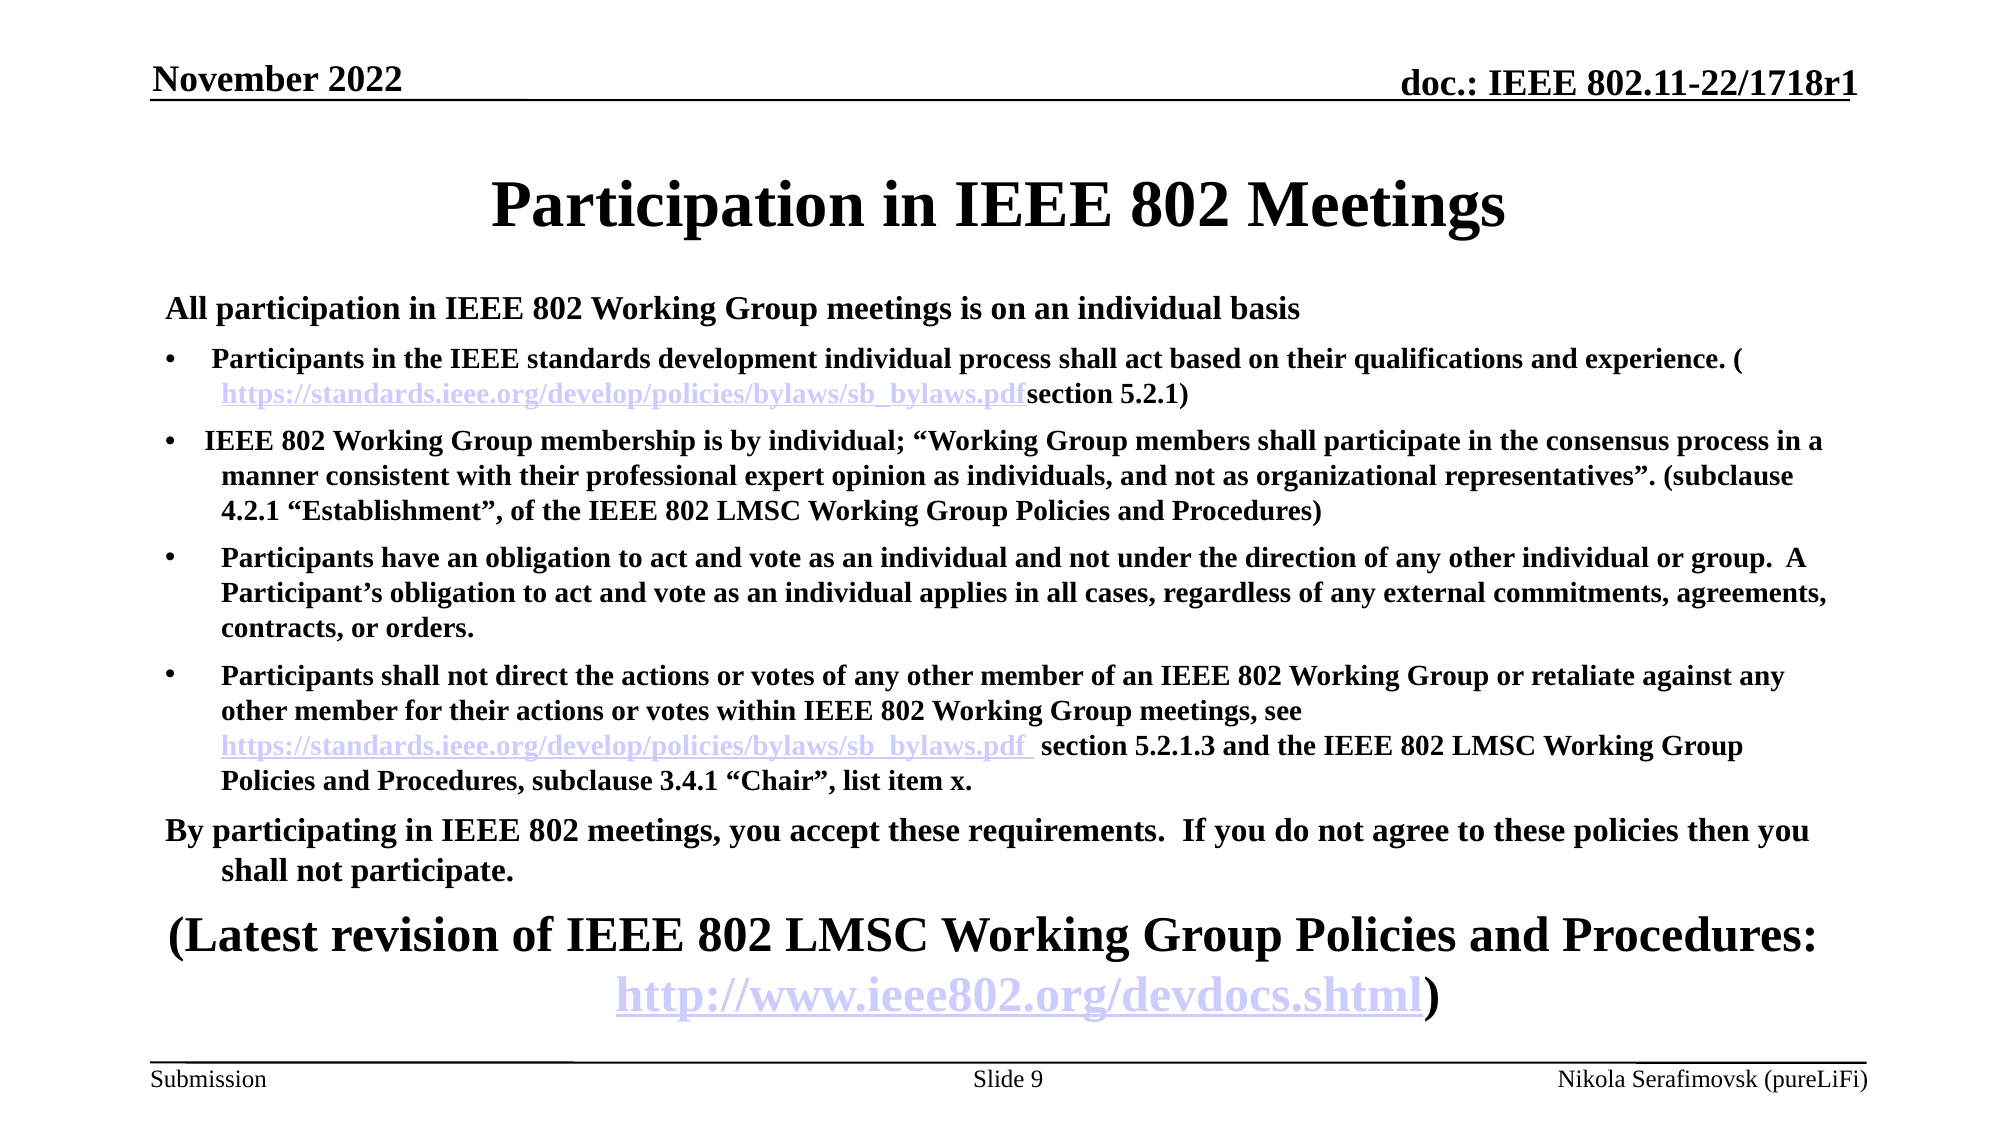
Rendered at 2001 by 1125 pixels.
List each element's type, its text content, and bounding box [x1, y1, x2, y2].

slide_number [152, 54, 563, 100]
title Participation in IEEE 802 Meetings [149, 112, 1850, 278]
slide_number Slide 9 [950, 1061, 1067, 1123]
list All participation in IEEE 802 Working Group meetings is on an individual basis • Participants in the IEEE standards development individual process shall act based on their qualifications and experience. (https://standards.ieee.org/develop/policies/bylaws/sb_bylaws.pdfsection 5.2.1) • IEEE 802 Working Group membership is by individual; “Working Group members shall participate in the consensus process in a manner consistent with their professional expert opinion as individuals, and not as organizational representatives”. (subclause 4.2.1 “Establishment”, of the IEEE 802 LMSC Working Group Policies and Procedures) Participants have an obligation to act and vote as an individual and not under the direction of any other individual or group. A Participant’s obligation to act and vote as an individual applies in all cases, regardless of any external commitments, agreements, contracts, or orders. Participants shall not direct the actions or votes of any other member of an IEEE 802 Working Group or retaliate against any other member for their actions or votes within IEEE 802 Working Group meetings, see https://standards.ieee.org/develop/policies/bylaws/sb_bylaws.pdf section 5.2.1.3 and the IEEE 802 LMSC Working Group Policies and Procedures, subclause 3.4.1 “Chair”, list item x. By participating in IEEE 802 meetings, you accept these requirements. If you do not agree to these policies then you shall not participate. (Latest revision of IEEE 802 LMSC Working Group Policies and Procedures: http://www.ieee802.org/devdocs.shtml) [149, 278, 1850, 954]
footer Nikola Serafimovsk (pureLiFi) [1171, 1061, 1869, 1093]
